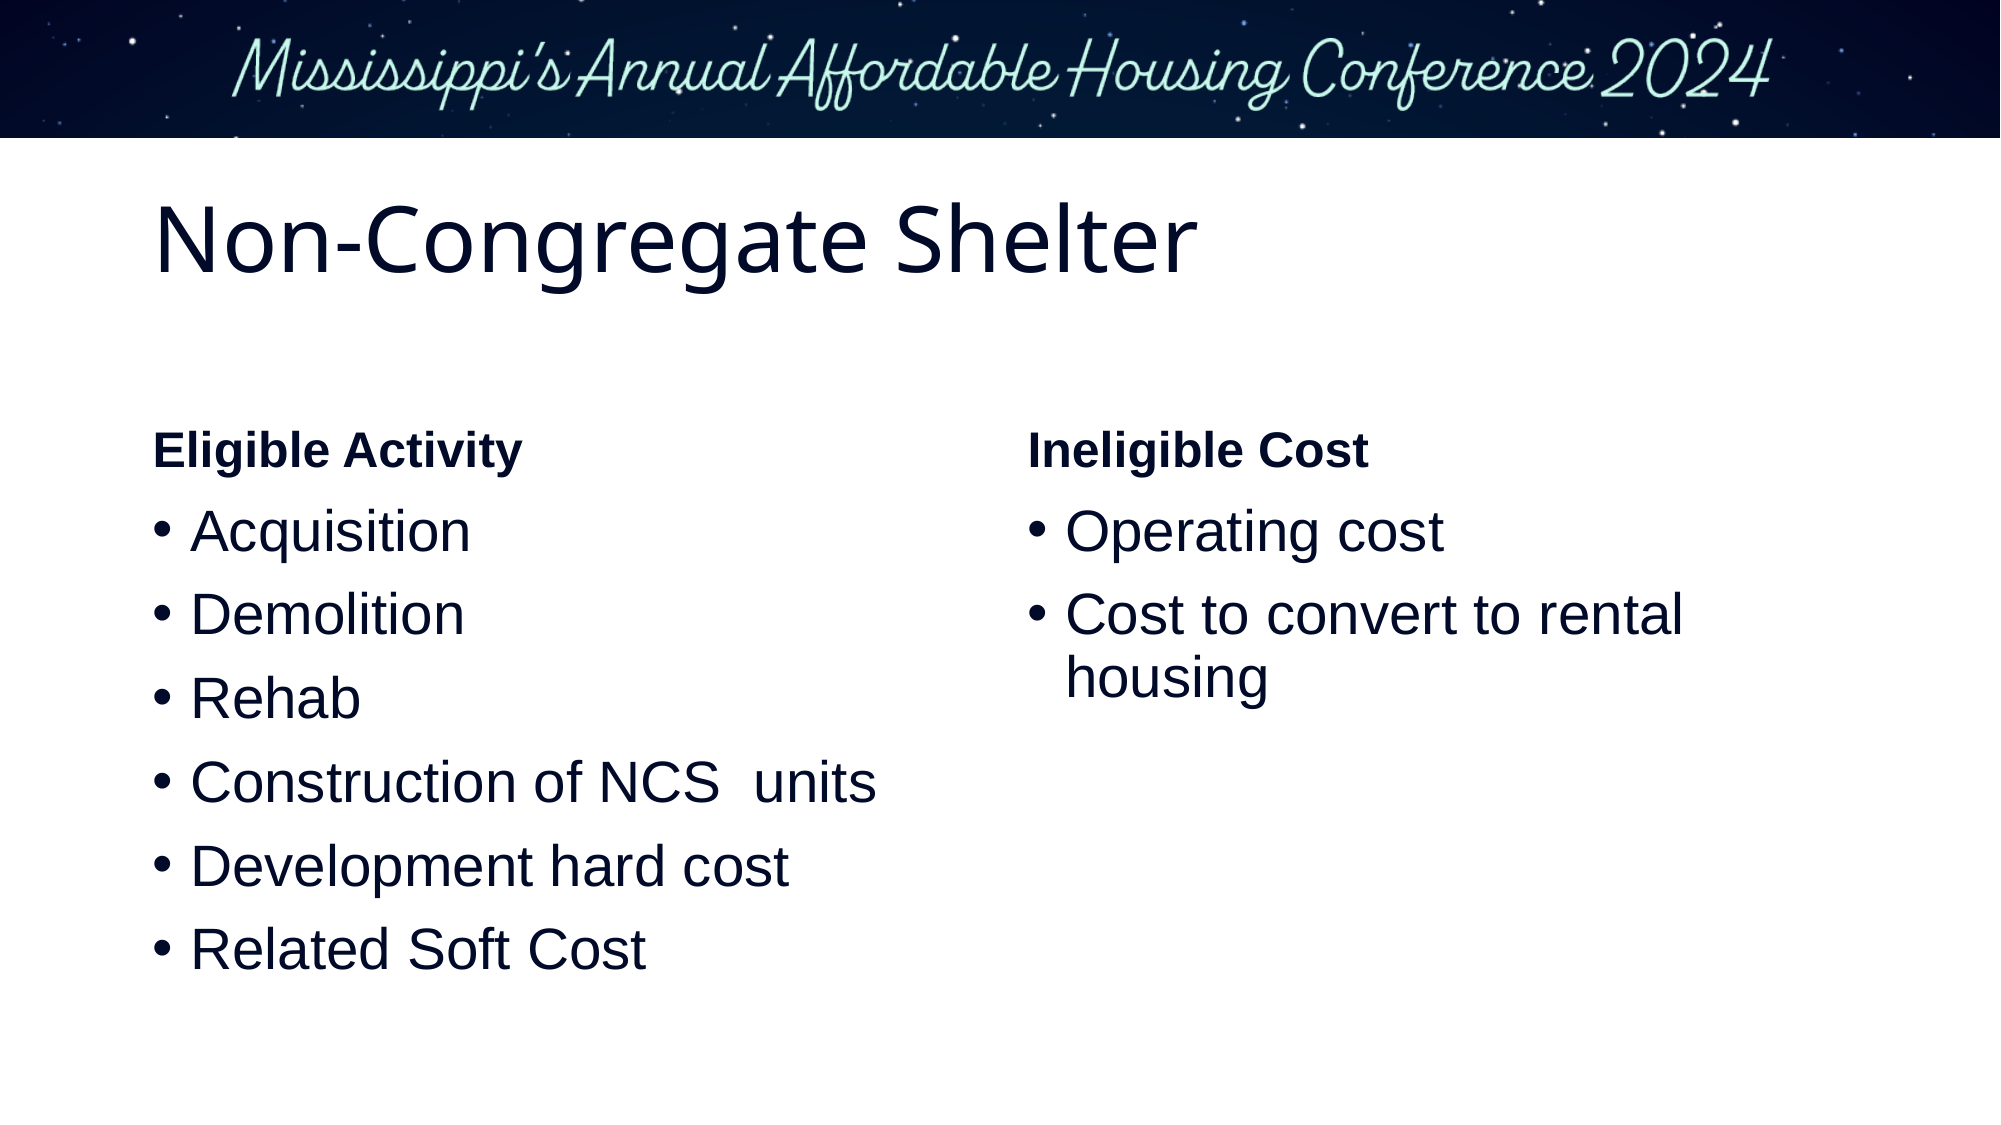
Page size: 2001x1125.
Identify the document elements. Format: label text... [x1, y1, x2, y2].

list Eligible Activity [137, 351, 984, 487]
list Operating cost Cost to convert to rental housing [1012, 493, 1863, 1016]
title Non-Congregate Shelter [137, 158, 1863, 329]
list Ineligible Cost [1012, 351, 1863, 487]
list Acquisition Demolition Rehab Construction of NCS units Development hard cost Related Soft Cost [137, 493, 984, 1016]
picture [0, 0, 2000, 138]
